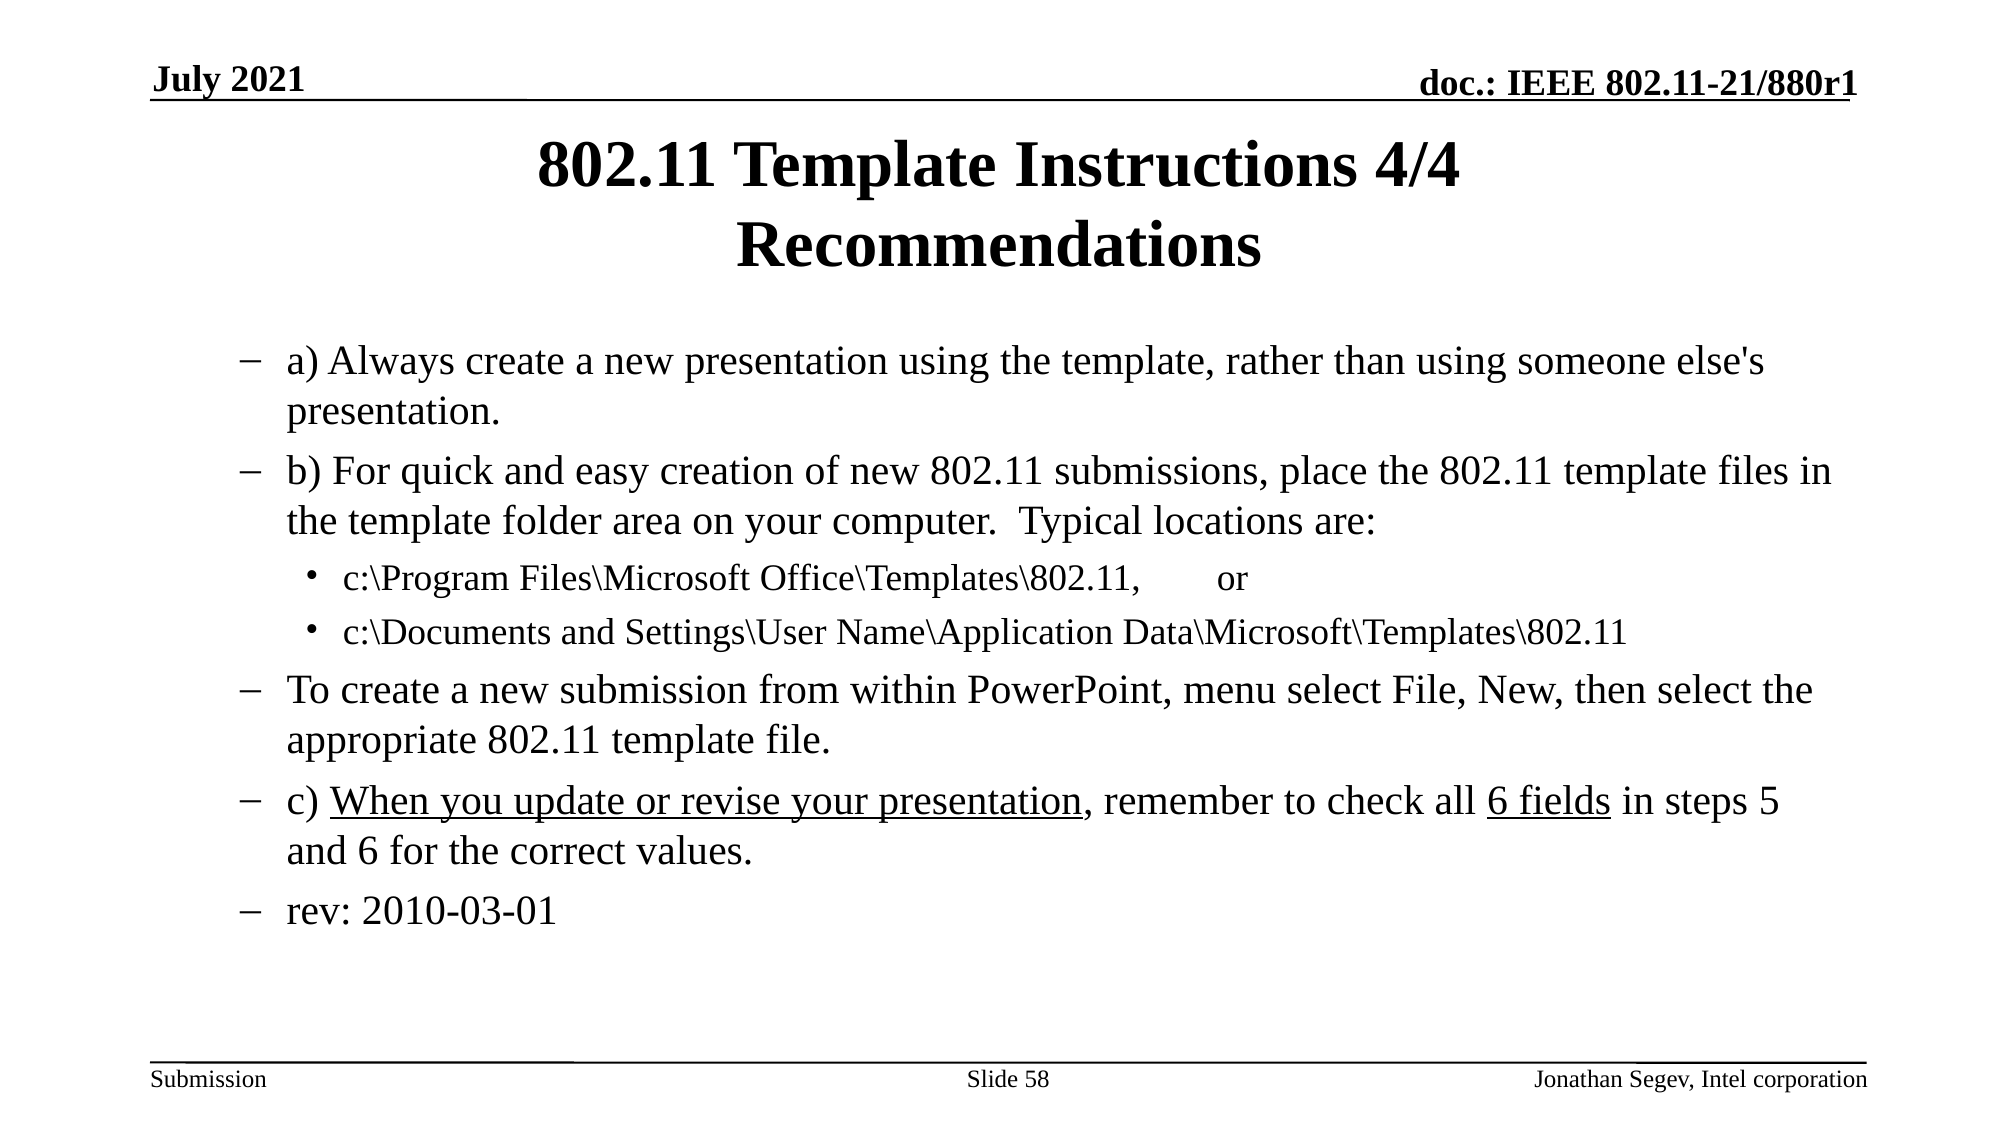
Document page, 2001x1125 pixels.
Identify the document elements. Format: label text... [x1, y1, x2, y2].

title 802.11 Template Instructions 4/4 Recommendations [149, 112, 1850, 288]
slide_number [152, 54, 563, 100]
list a) Always create a new presentation using the template, rather than using someone else's presentation. b) For quick and easy creation of new 802.11 submissions, place the 802.11 template files in the template folder area on your computer. Typical locations are: c:\Program Files\Microsoft Office\Templates\802.11, or c:\Documents and Settings\User Name\Application Data\Microsoft\Templates\802.11 To create a new submission from within PowerPoint, menu select File, New, then select the appropriate 802.11 template file. c) When you update or revise your presentation, remember to check all 6 fields in steps 5 and 6 for the correct values. rev: 2010-03-01 [149, 324, 1850, 1000]
footer Jonathan Segev, Intel corporation [1171, 1061, 1869, 1093]
slide_number Slide 58 [950, 1061, 1067, 1123]
